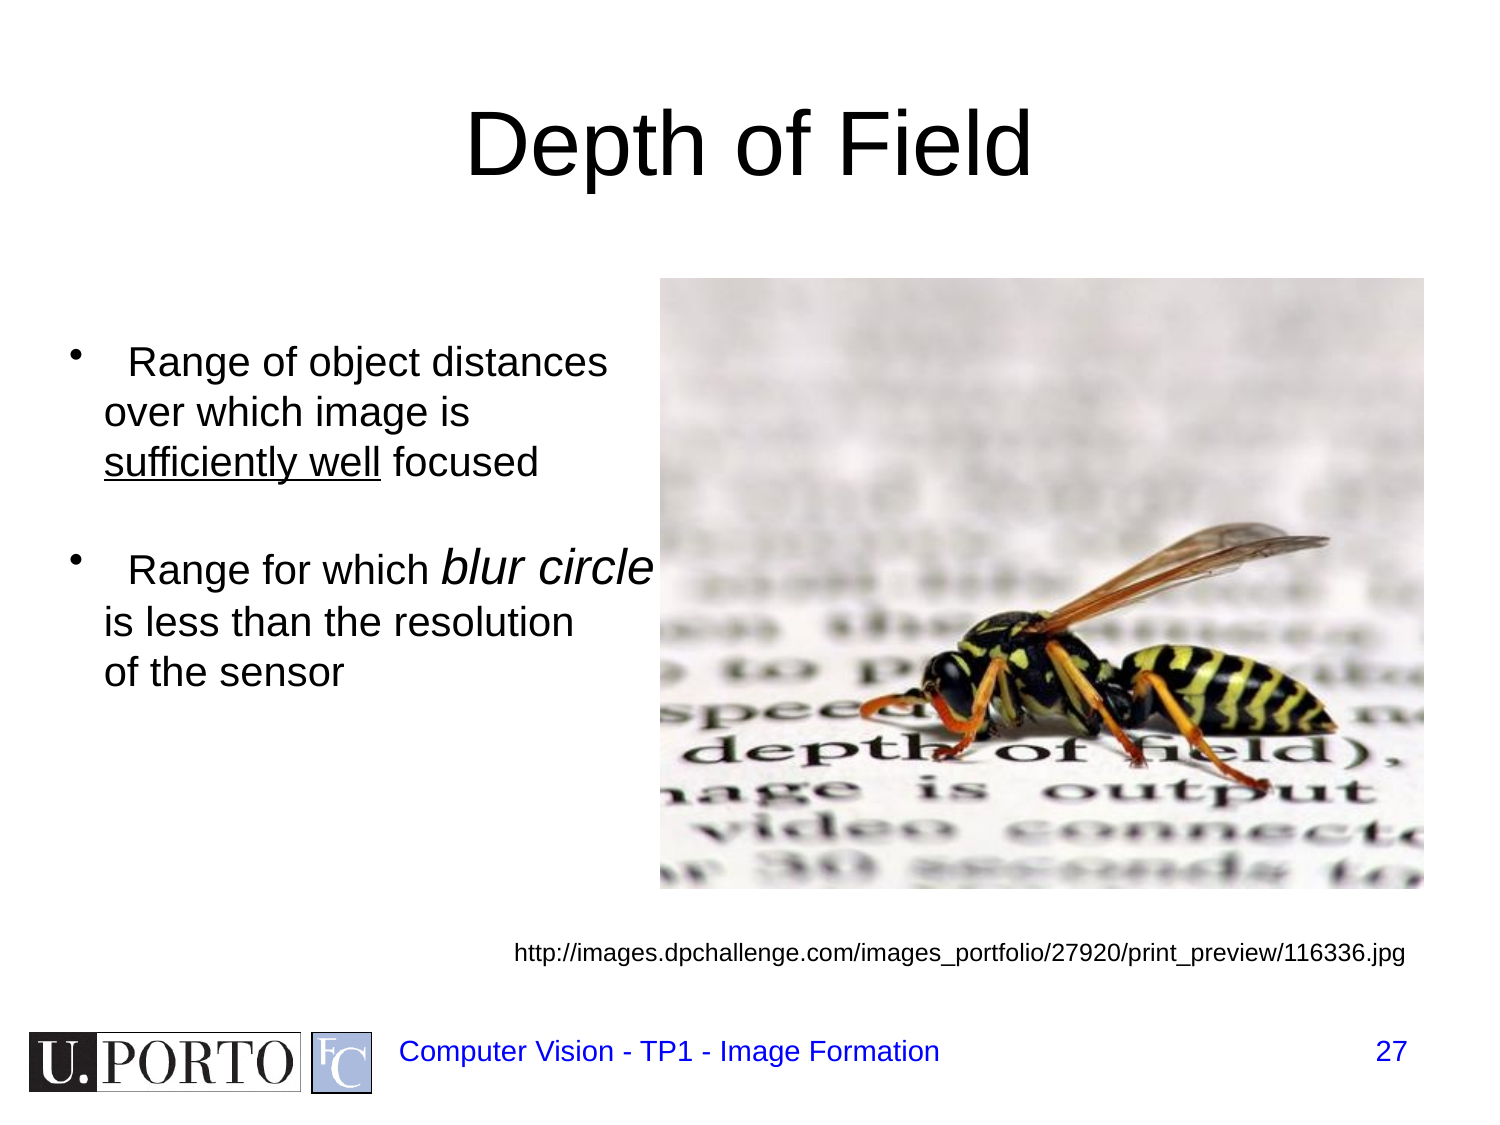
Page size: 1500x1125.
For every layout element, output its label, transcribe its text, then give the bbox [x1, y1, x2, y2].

picture [29, 1032, 301, 1092]
slide_number 27 [1316, 1024, 1424, 1103]
picture [313, 1033, 371, 1092]
text_box http://images.dpchallenge.com/images_portfolio/27920/print_preview/116336.jpg [499, 928, 1423, 974]
footer Computer Vision - TP1 - Image Formation [383, 1024, 1306, 1103]
title Depth of Field [75, 45, 1425, 233]
picture [660, 278, 1424, 890]
text_box Range of object distances over which image is sufficiently well focused Range for which blur circle is less than the resolution of the sensor [54, 327, 655, 703]
